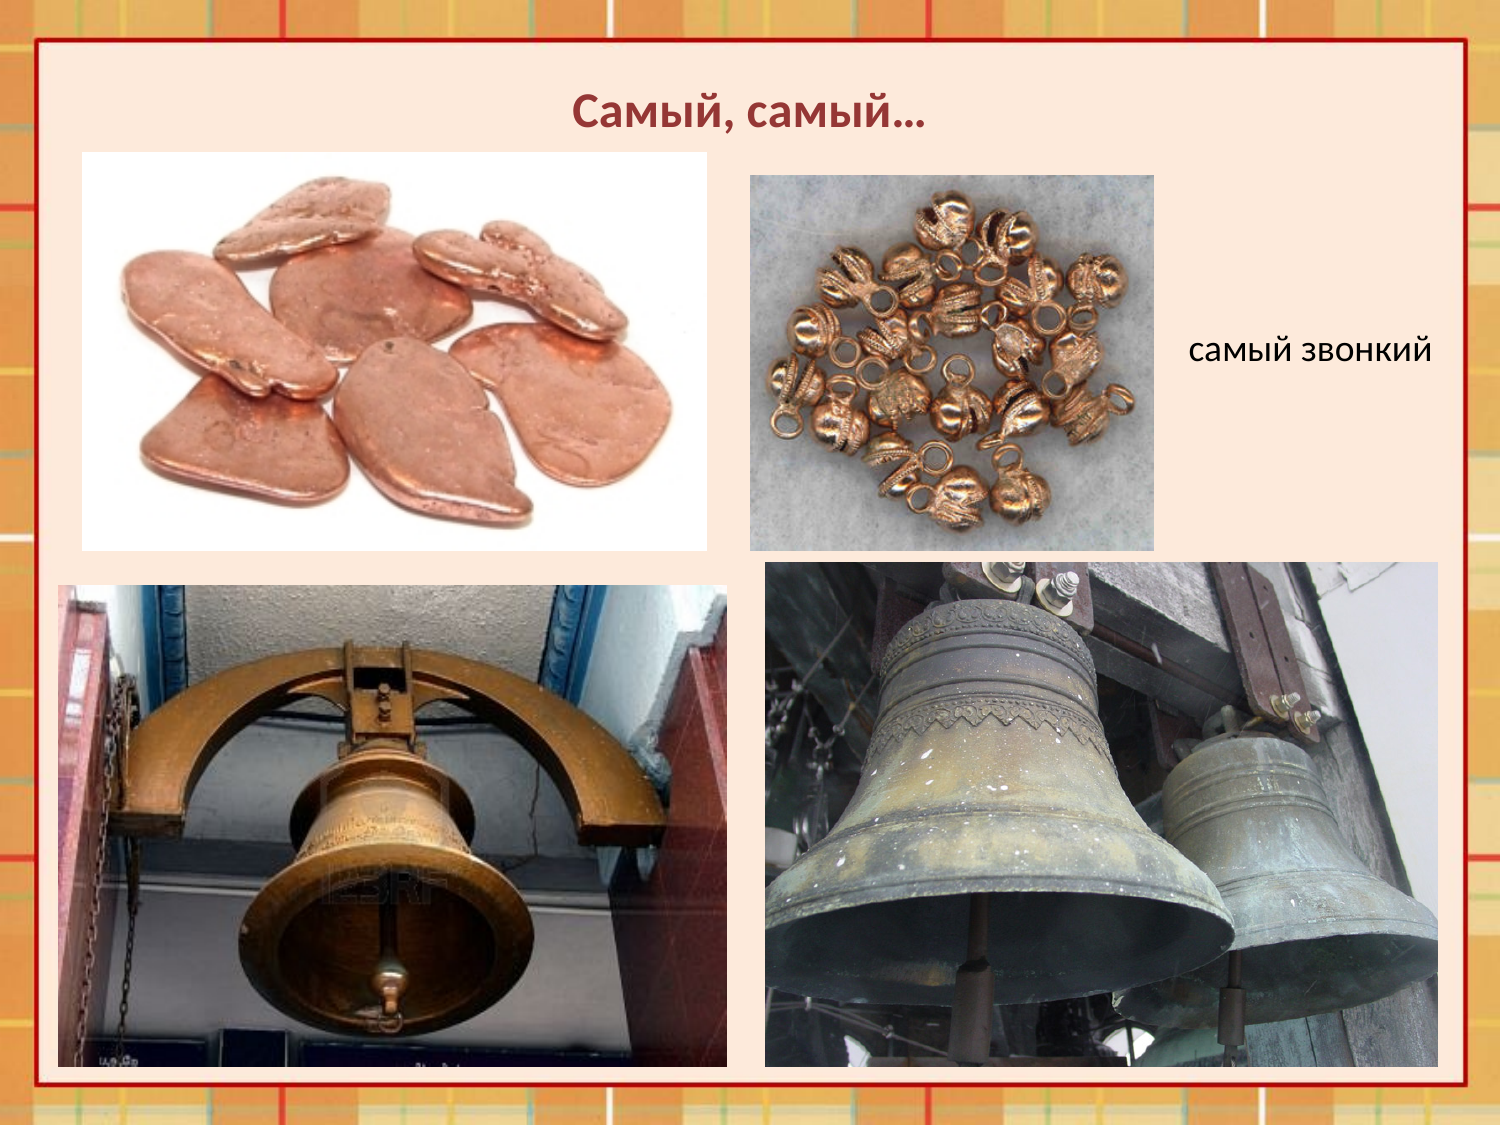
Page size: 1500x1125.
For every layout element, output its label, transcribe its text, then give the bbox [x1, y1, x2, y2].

text_box Самый, самый… [74, 70, 1425, 233]
text_box самый звонкий [1173, 316, 1448, 377]
picture [0, 0, 1500, 1125]
